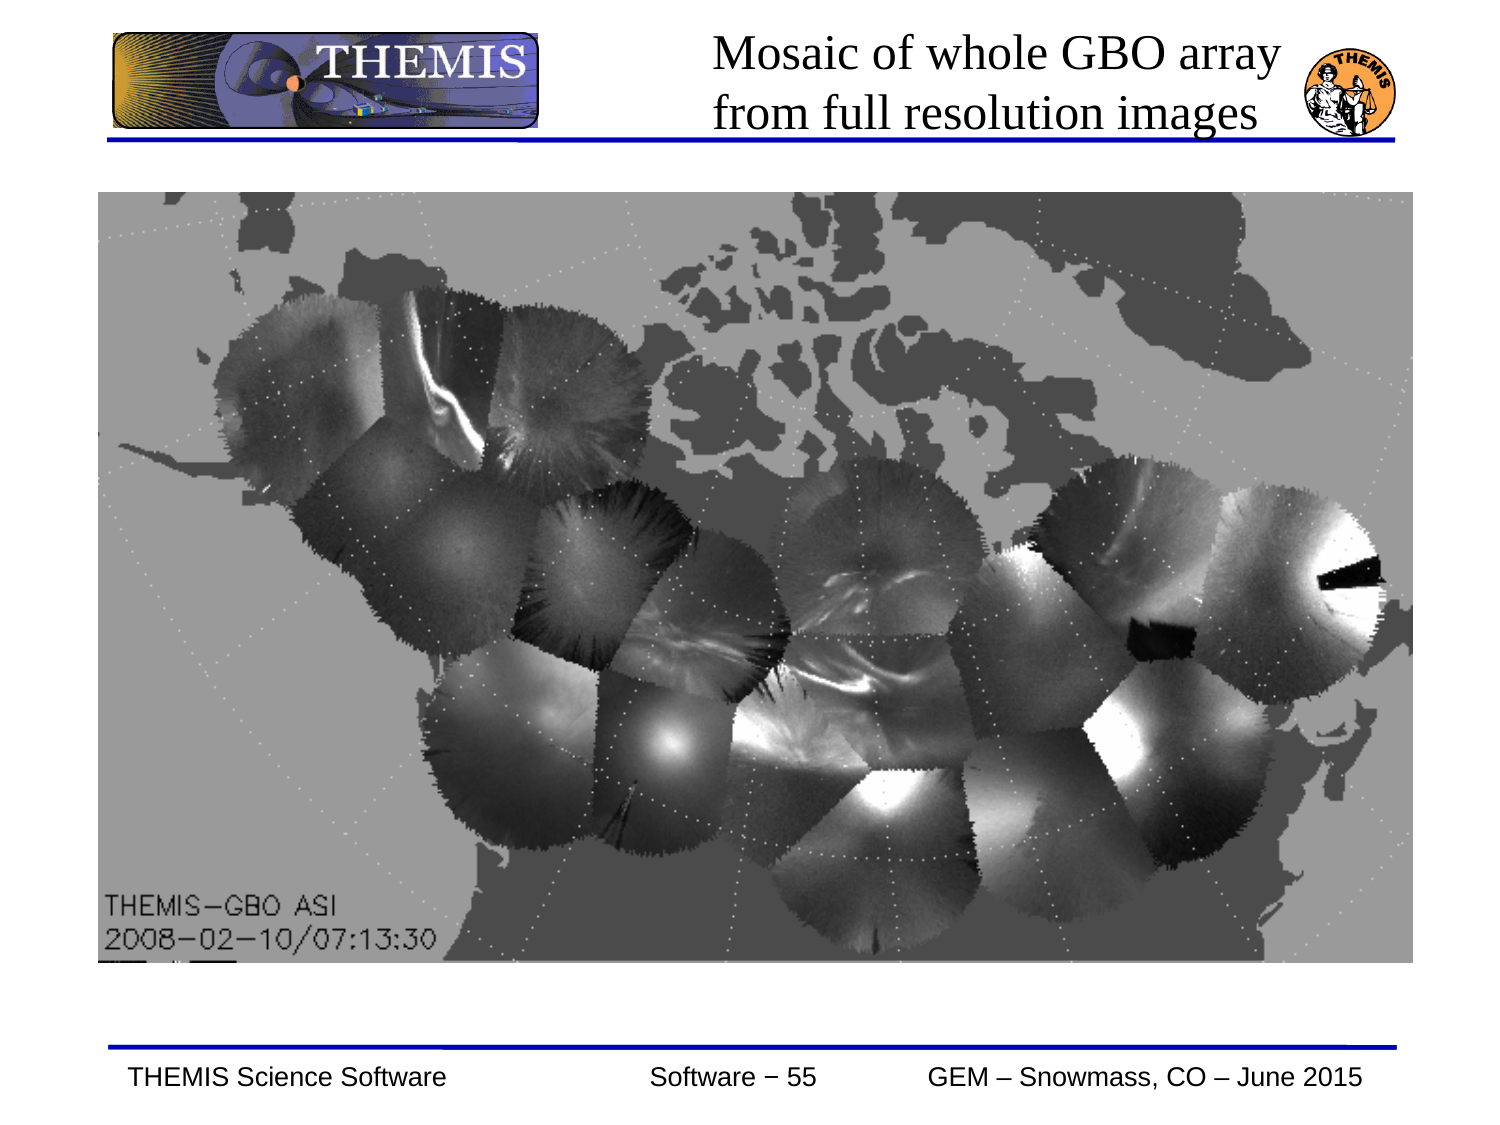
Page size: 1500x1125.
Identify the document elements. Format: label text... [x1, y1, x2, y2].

picture [115, 35, 536, 126]
picture [113, 119, 121, 128]
picture [530, 120, 538, 128]
picture [530, 33, 538, 41]
text_box Mosaic of whole GBO array from full resolution images [697, 12, 1300, 148]
picture [113, 33, 121, 42]
picture [98, 192, 1413, 963]
picture [1304, 48, 1396, 137]
